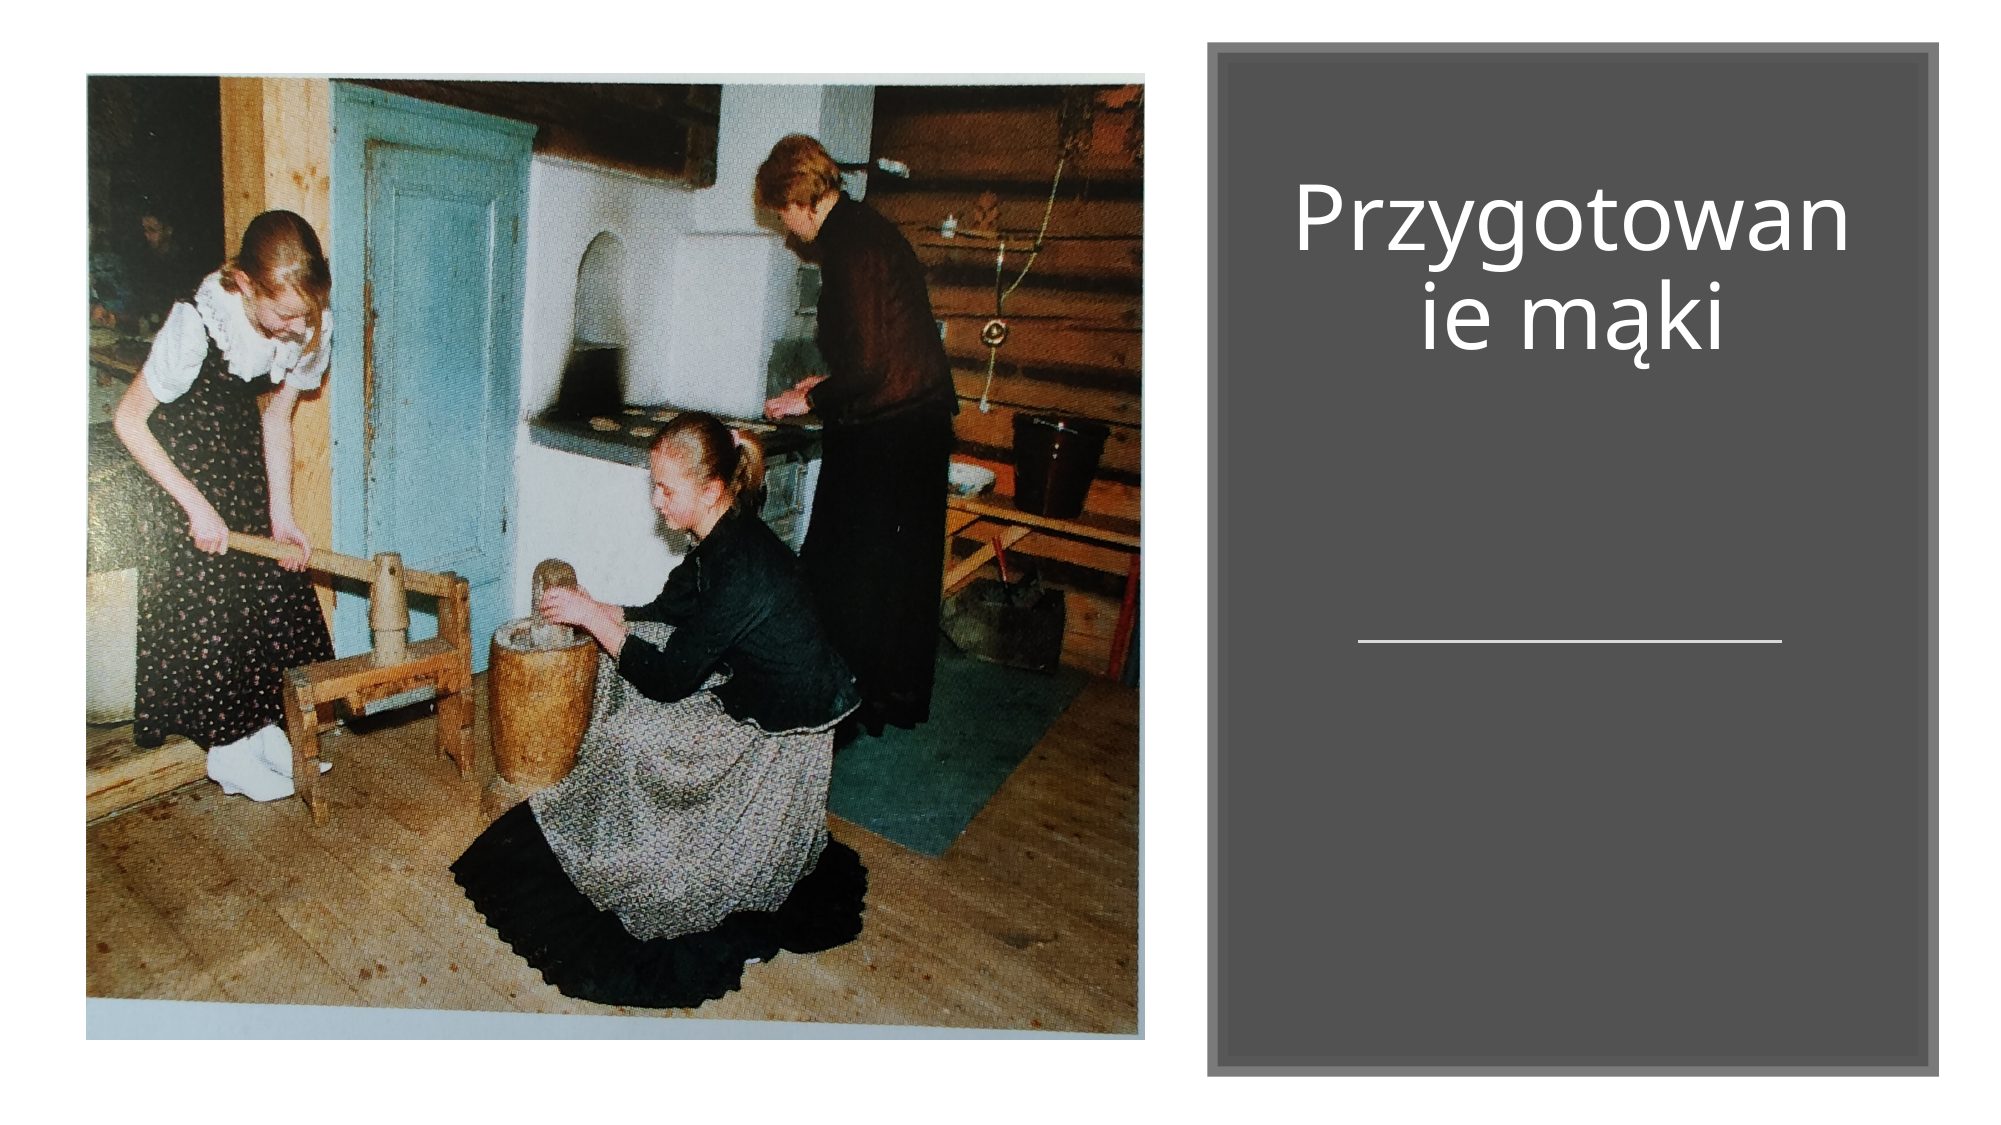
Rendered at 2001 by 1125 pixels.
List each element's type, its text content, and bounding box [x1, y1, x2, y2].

text_box [1217, 52, 1929, 1067]
picture [86, 73, 1145, 1040]
title Przygotowanie mąki [1273, 149, 1874, 377]
